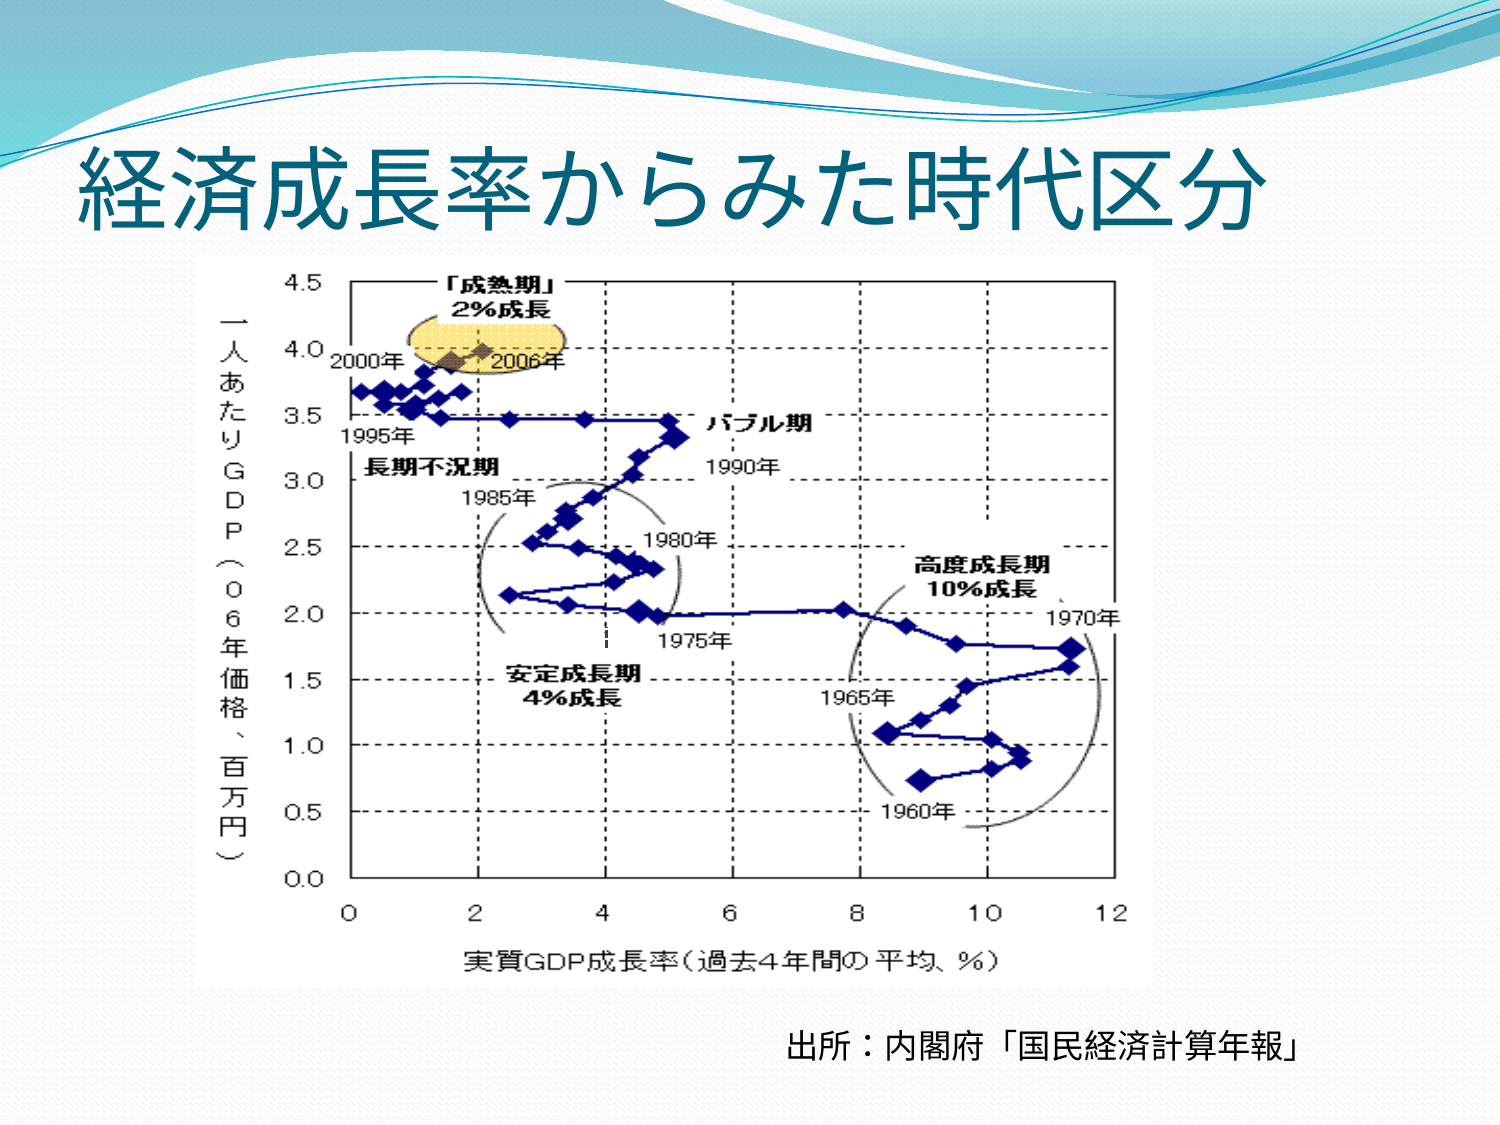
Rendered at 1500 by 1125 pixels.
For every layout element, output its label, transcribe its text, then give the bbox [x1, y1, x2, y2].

title 経済成長率からみた時代区分 [76, 54, 1440, 243]
text_box 出所：内閣府「国民経済計算年報」 [770, 1017, 1332, 1073]
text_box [196, 255, 1154, 988]
